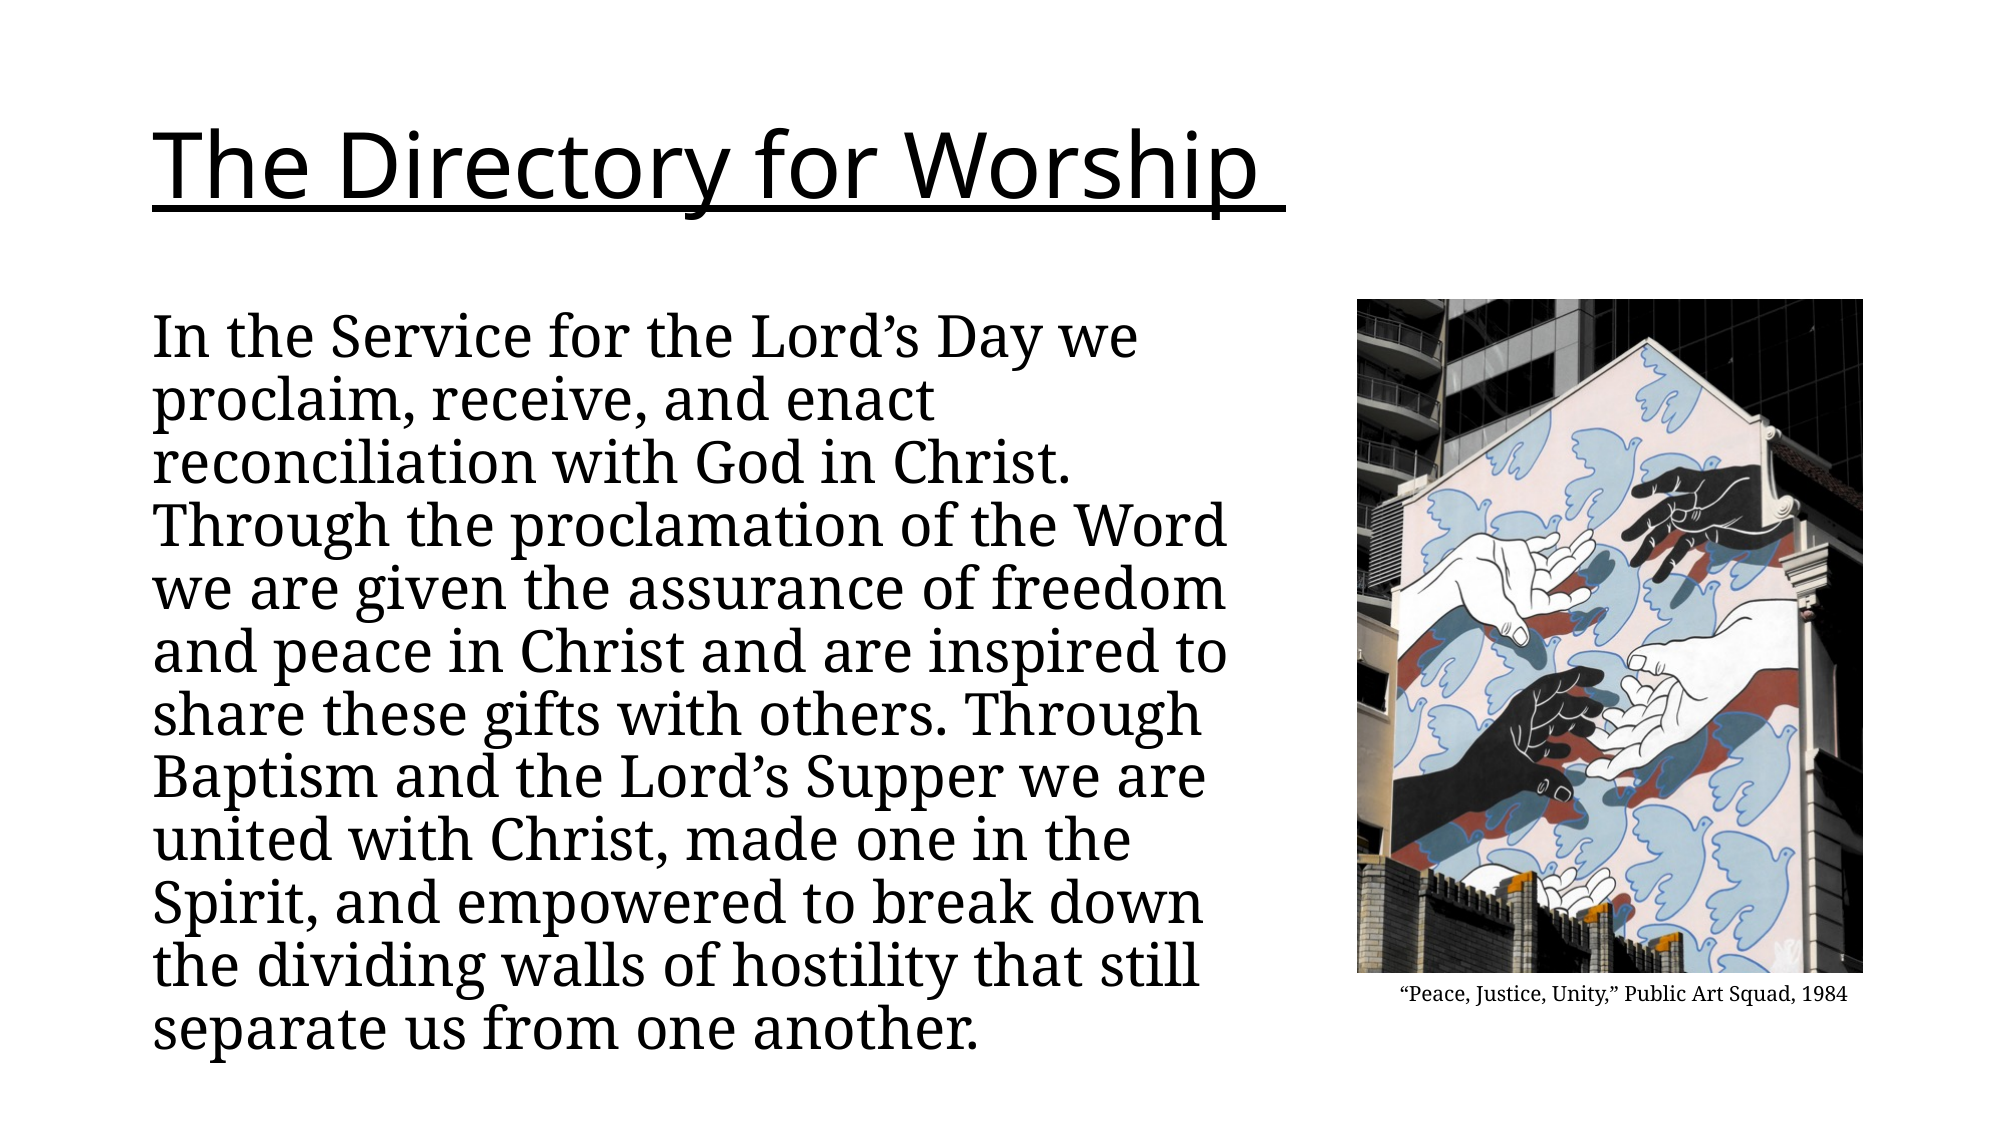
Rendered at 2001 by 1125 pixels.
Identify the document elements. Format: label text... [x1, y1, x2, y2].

text_box “Peace, Justice, Unity,” Public Art Squad, 1984 [1292, 972, 1863, 1013]
list In the Service for the Lord’s Day we proclaim, receive, and enact reconciliation with God in Christ. Through the proclamation of the Word we are given the assurance of freedom and peace in Christ and are inspired to share these gifts with others. Through Baptism and the Lord’s Supper we are united with Christ, made one in the Spirit, and empowered to break down the dividing walls of hostility that still separate us from one another. [137, 299, 1293, 1014]
picture [1357, 299, 1863, 973]
title The Directory for Worship [137, 59, 1863, 278]
